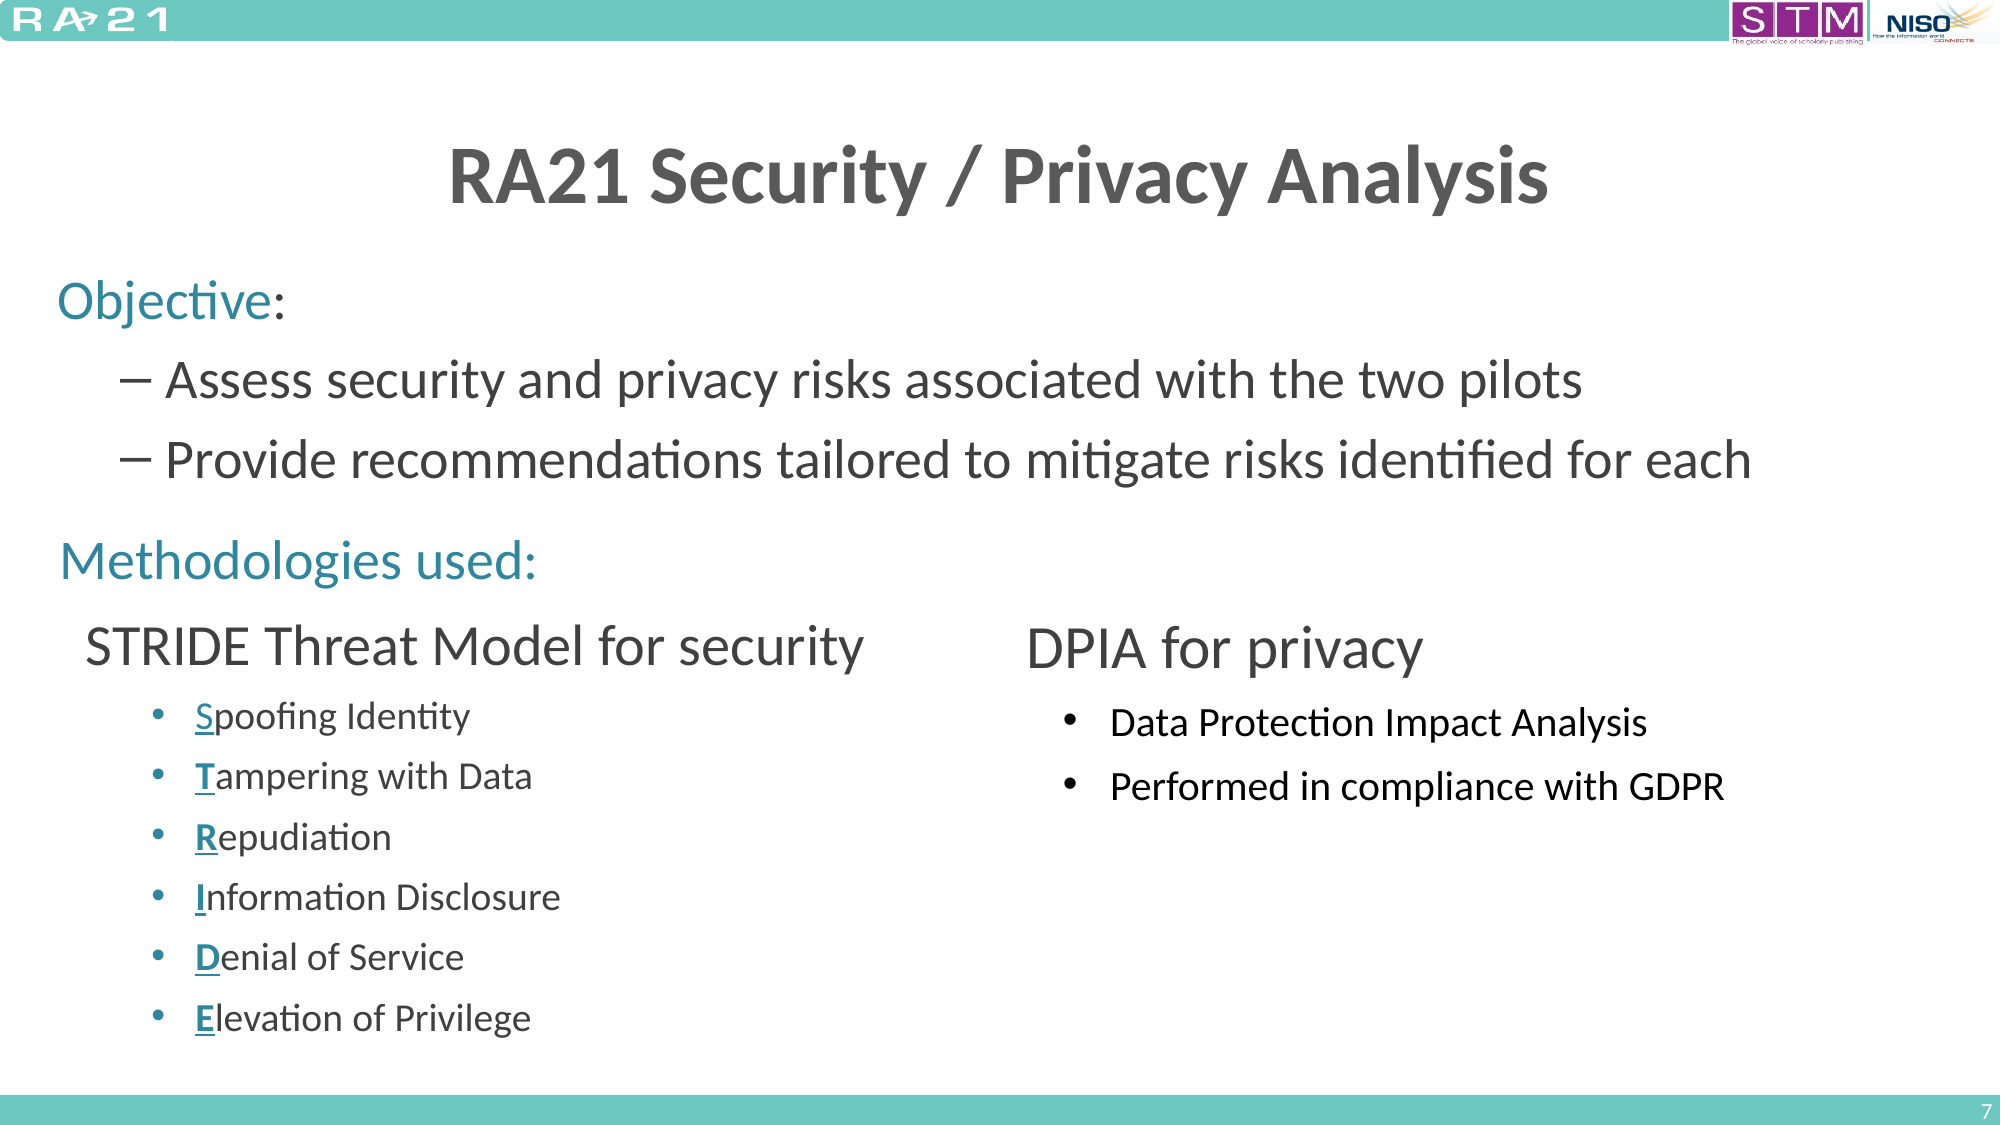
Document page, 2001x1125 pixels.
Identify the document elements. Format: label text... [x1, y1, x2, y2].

text_box STRIDE Threat Model for security Spoofing Identity Tampering with Data Repudiation Information Disclosure Denial of Service Elevation of Privilege [12, 599, 963, 1051]
picture [1870, 0, 2000, 44]
list Objective: Assess security and privacy risks associated with the two pilots Provide recommendations tailored to mitigate risks identified for each Methodologies used: [49, 255, 2000, 601]
slide_number 7 [1960, 1087, 2000, 1125]
picture [1729, 0, 1867, 46]
text_box DPIA for privacy Data Protection Impact Analysis Performed in compliance with GDPR [950, 600, 1900, 1013]
picture [0, 0, 172, 41]
title RA21 Security / Privacy Analysis [99, 75, 1901, 255]
